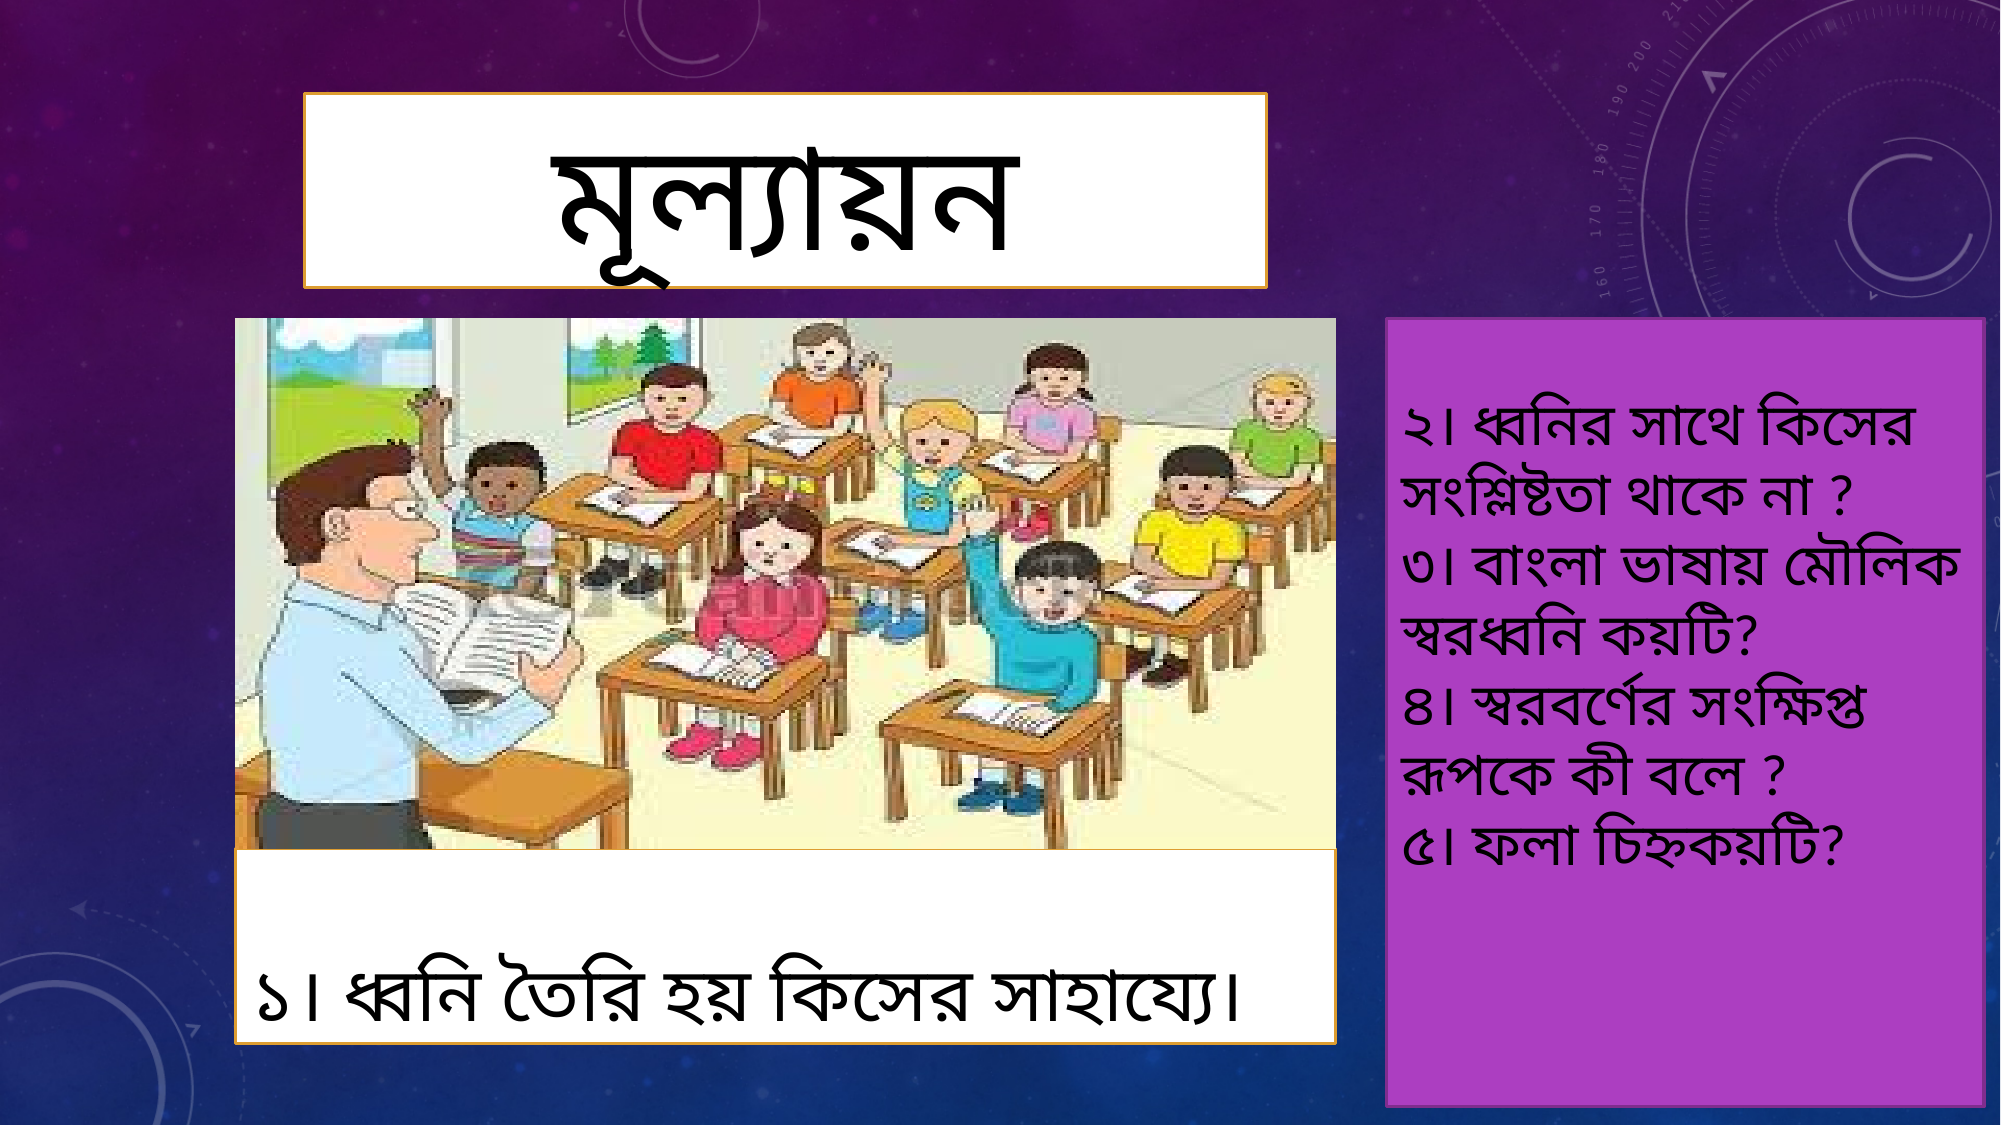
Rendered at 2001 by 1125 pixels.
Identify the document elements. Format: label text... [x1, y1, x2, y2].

picture [0, 0, 2001, 1125]
text_box [1385, 317, 1986, 1108]
text_box মূল্যায়ন [303, 92, 1268, 289]
text_box ১। ধ্বনি তৈরি হয় কিসের সাহায্যে। [234, 859, 1337, 1045]
text_box ২। ধ্বনির সাথে কিসের সংশ্লিষ্টতা থাকে না ? ৩। বাংলা ভাষায় মৌলিক স্বরধ্বনি কয়টি? ৪। স্বরবর্ণের সংক্ষিপ্ত রূপকে কী বলে ? ৫। ফলা চিহ্নকয়টি? [1386, 379, 1985, 885]
